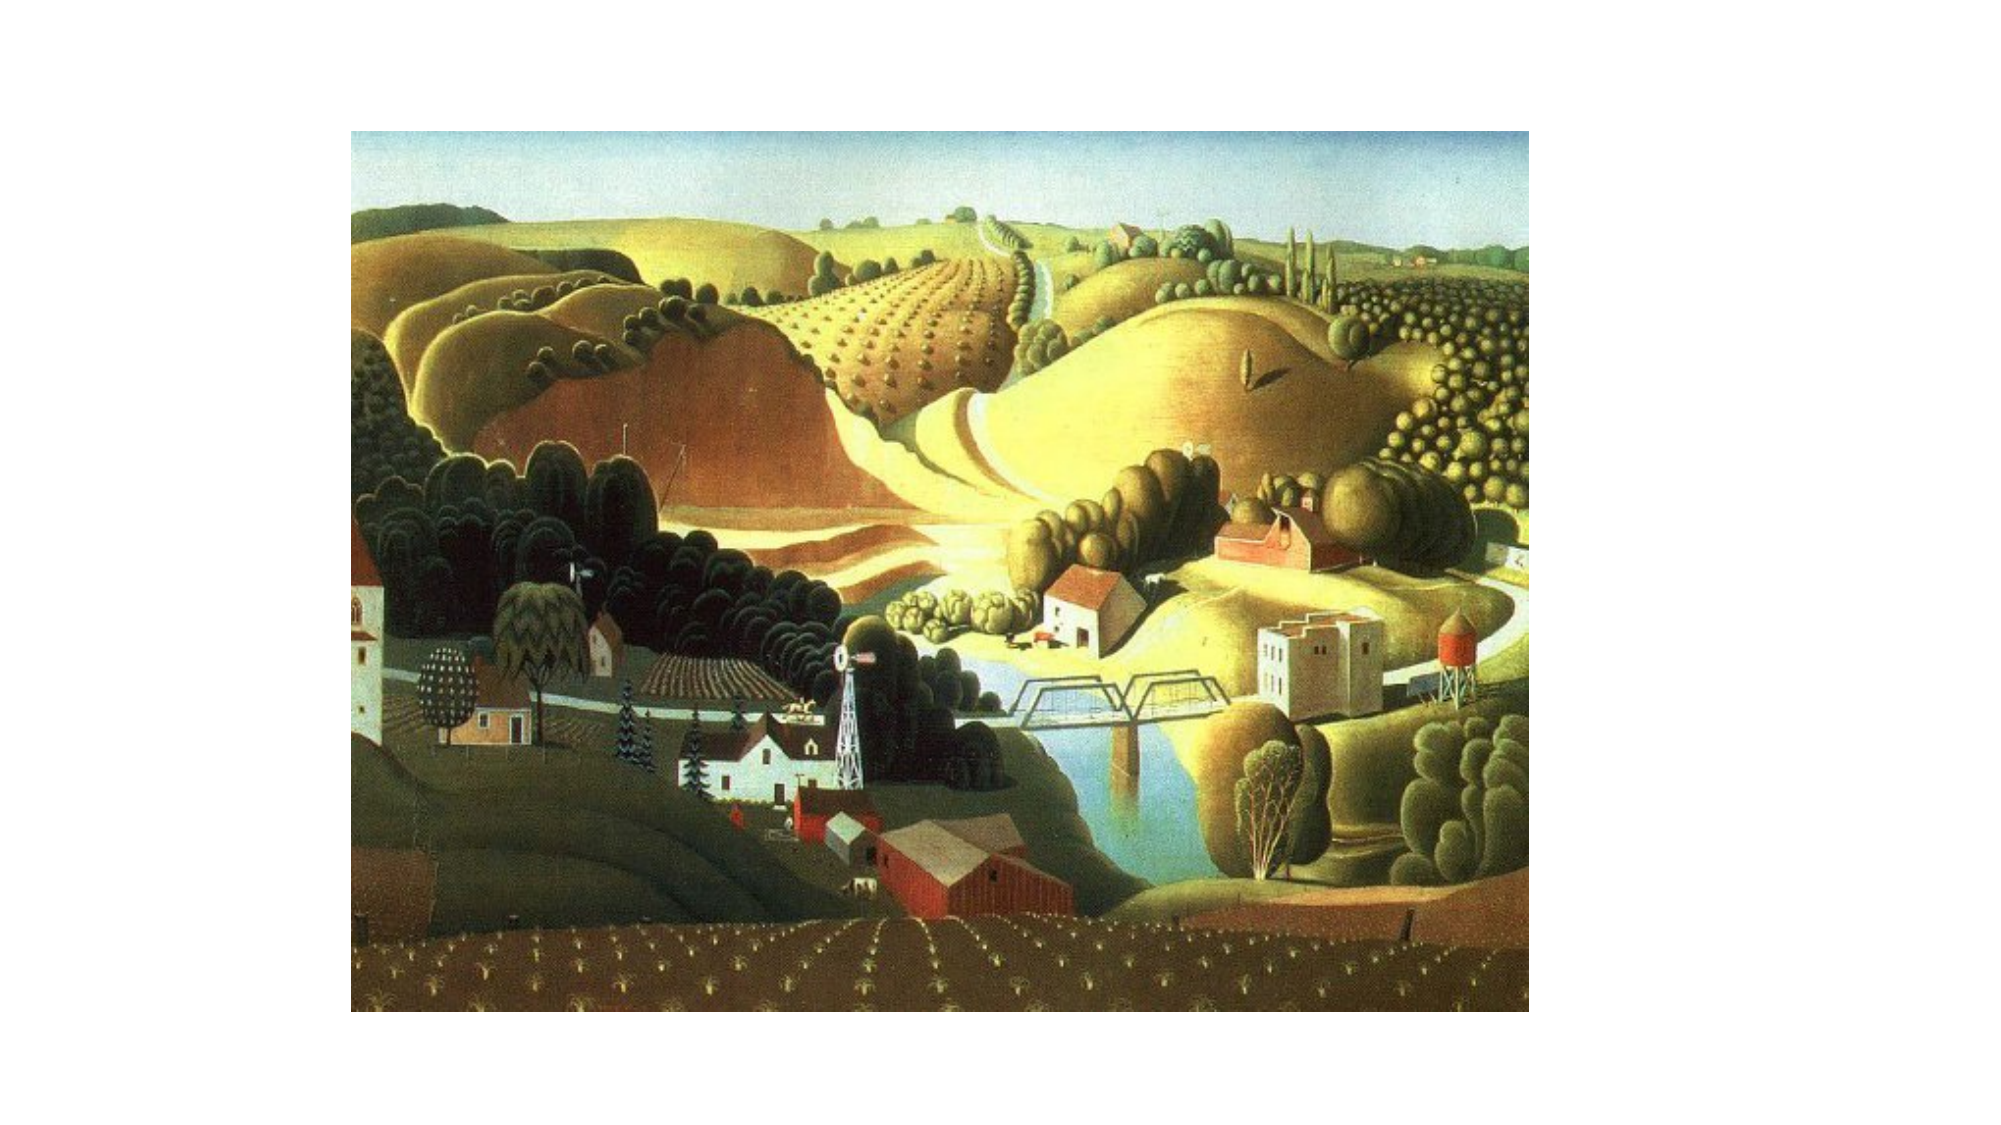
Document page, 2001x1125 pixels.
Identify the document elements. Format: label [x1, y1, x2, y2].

picture [351, 131, 1529, 1012]
